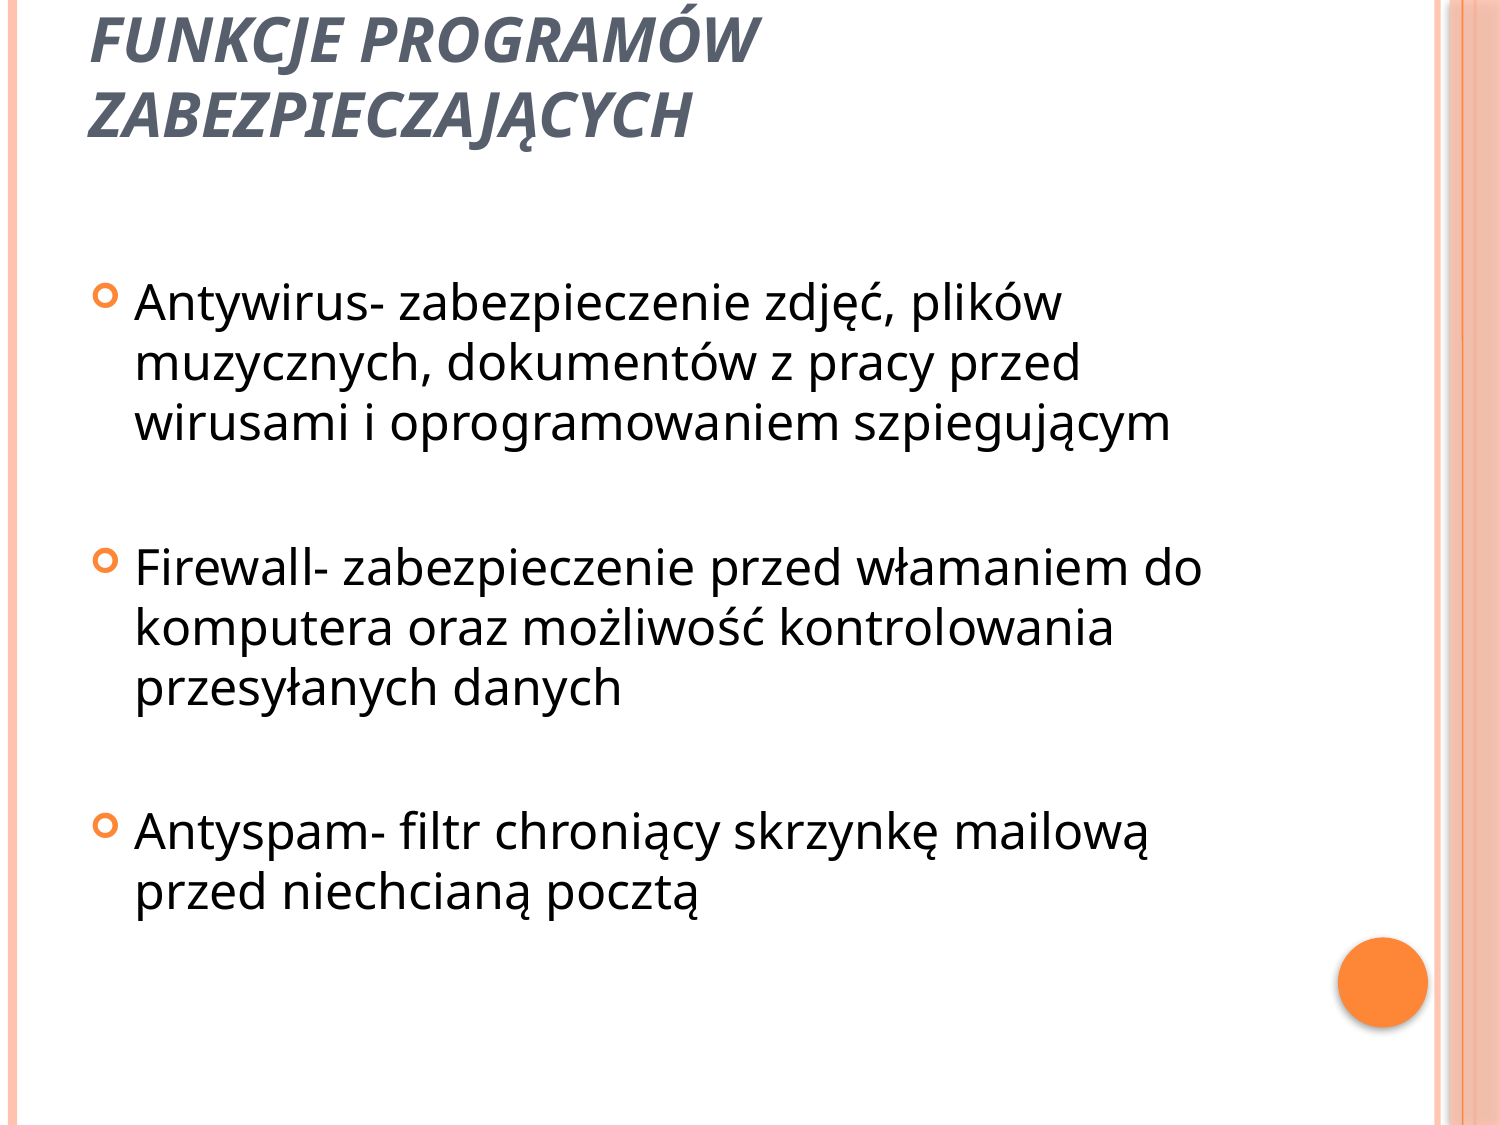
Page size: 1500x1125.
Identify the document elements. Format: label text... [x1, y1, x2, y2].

list Antywirus- zabezpieczenie zdjęć, plików muzycznych, dokumentów z pracy przed wirusami i oprogramowaniem szpiegującym Firewall- zabezpieczenie przed włamaniem do komputera oraz możliwość kontrolowania przesyłanych danych Antyspam- filtr chroniący skrzynkę mailową przed niechcianą pocztą [75, 262, 1300, 1062]
title Funkcje programów zabezpieczających [75, 45, 1300, 233]
